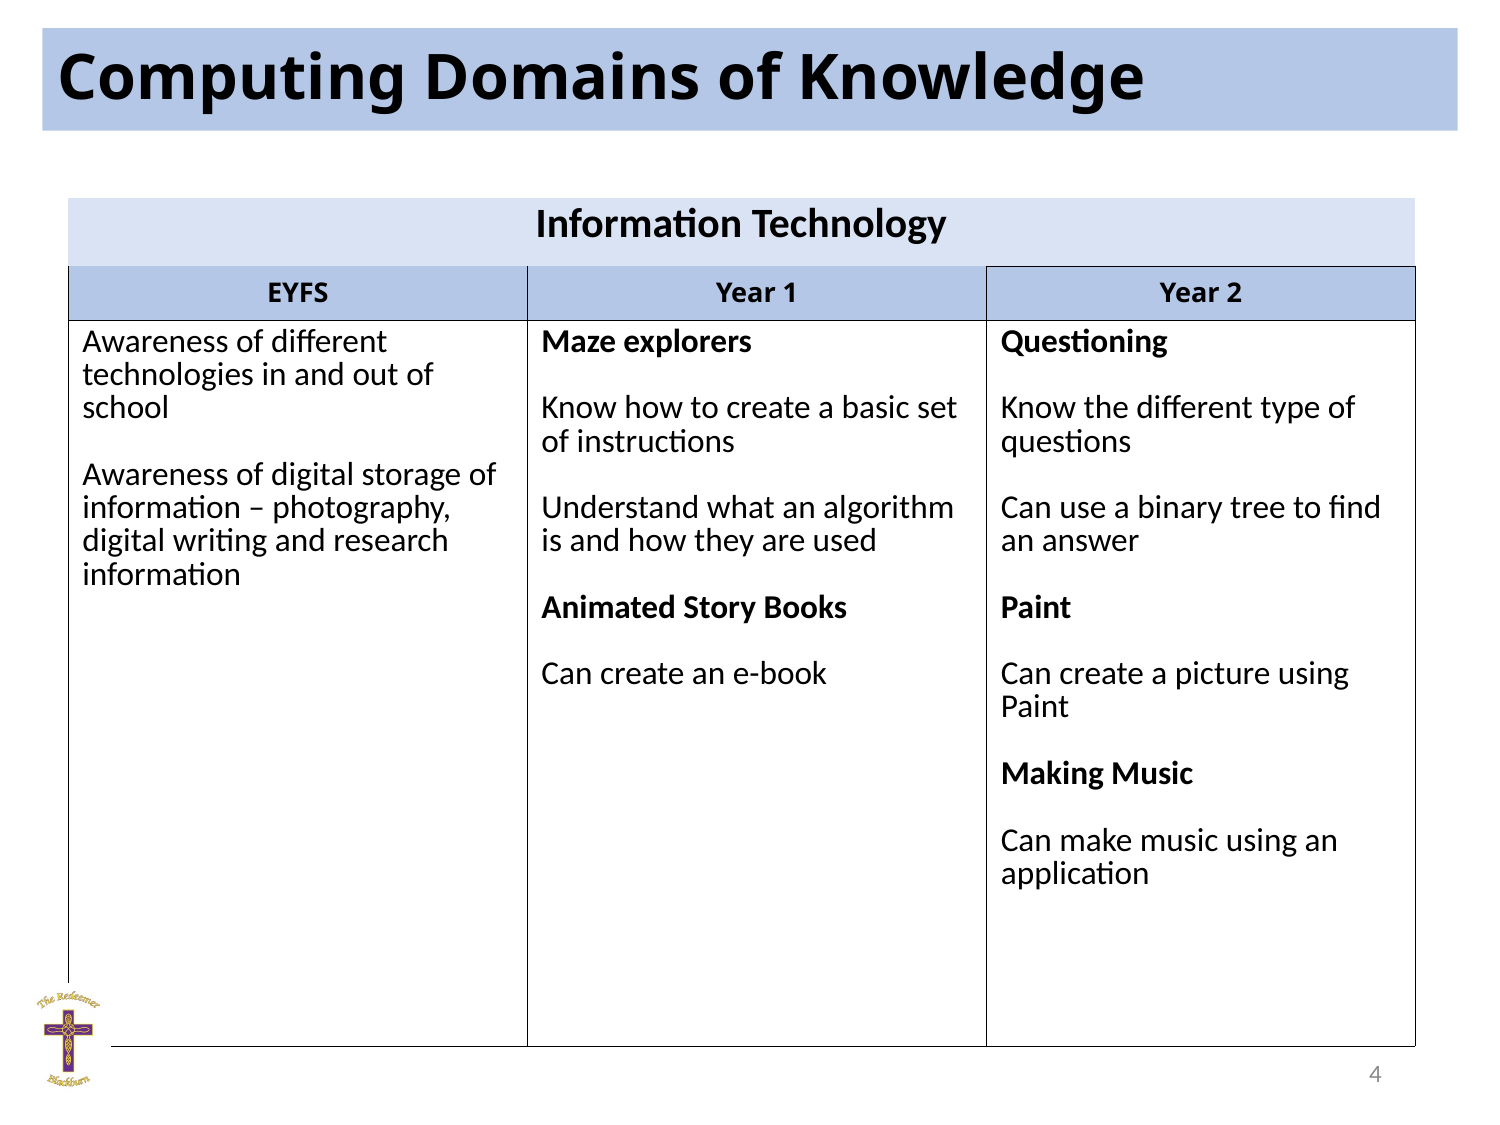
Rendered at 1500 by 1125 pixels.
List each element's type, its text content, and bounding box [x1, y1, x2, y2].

table_header Information Technology [68, 198, 1415, 266]
table_cell Awareness of different technologies in and out of school Awareness of digital storage of information – photography, digital writing and research information [69, 321, 527, 1046]
picture [26, 983, 111, 1097]
table_cell Questioning Know the different type of questions Can use a binary tree to find an answer Paint Can create a picture using Paint Making Music Can make music using an application [987, 321, 1415, 1046]
title Computing Domains of Knowledge [42, 28, 1458, 131]
table_cell Year 1 [528, 266, 986, 320]
table_cell Year 2 [987, 267, 1415, 320]
table_cell Maze explorers Know how to create a basic set of instructions Understand what an algorithm is and how they are used Animated Story Books Can create an e-book [528, 321, 986, 1046]
slide_number 4 [1059, 1042, 1397, 1103]
table_cell EYFS [69, 266, 527, 320]
